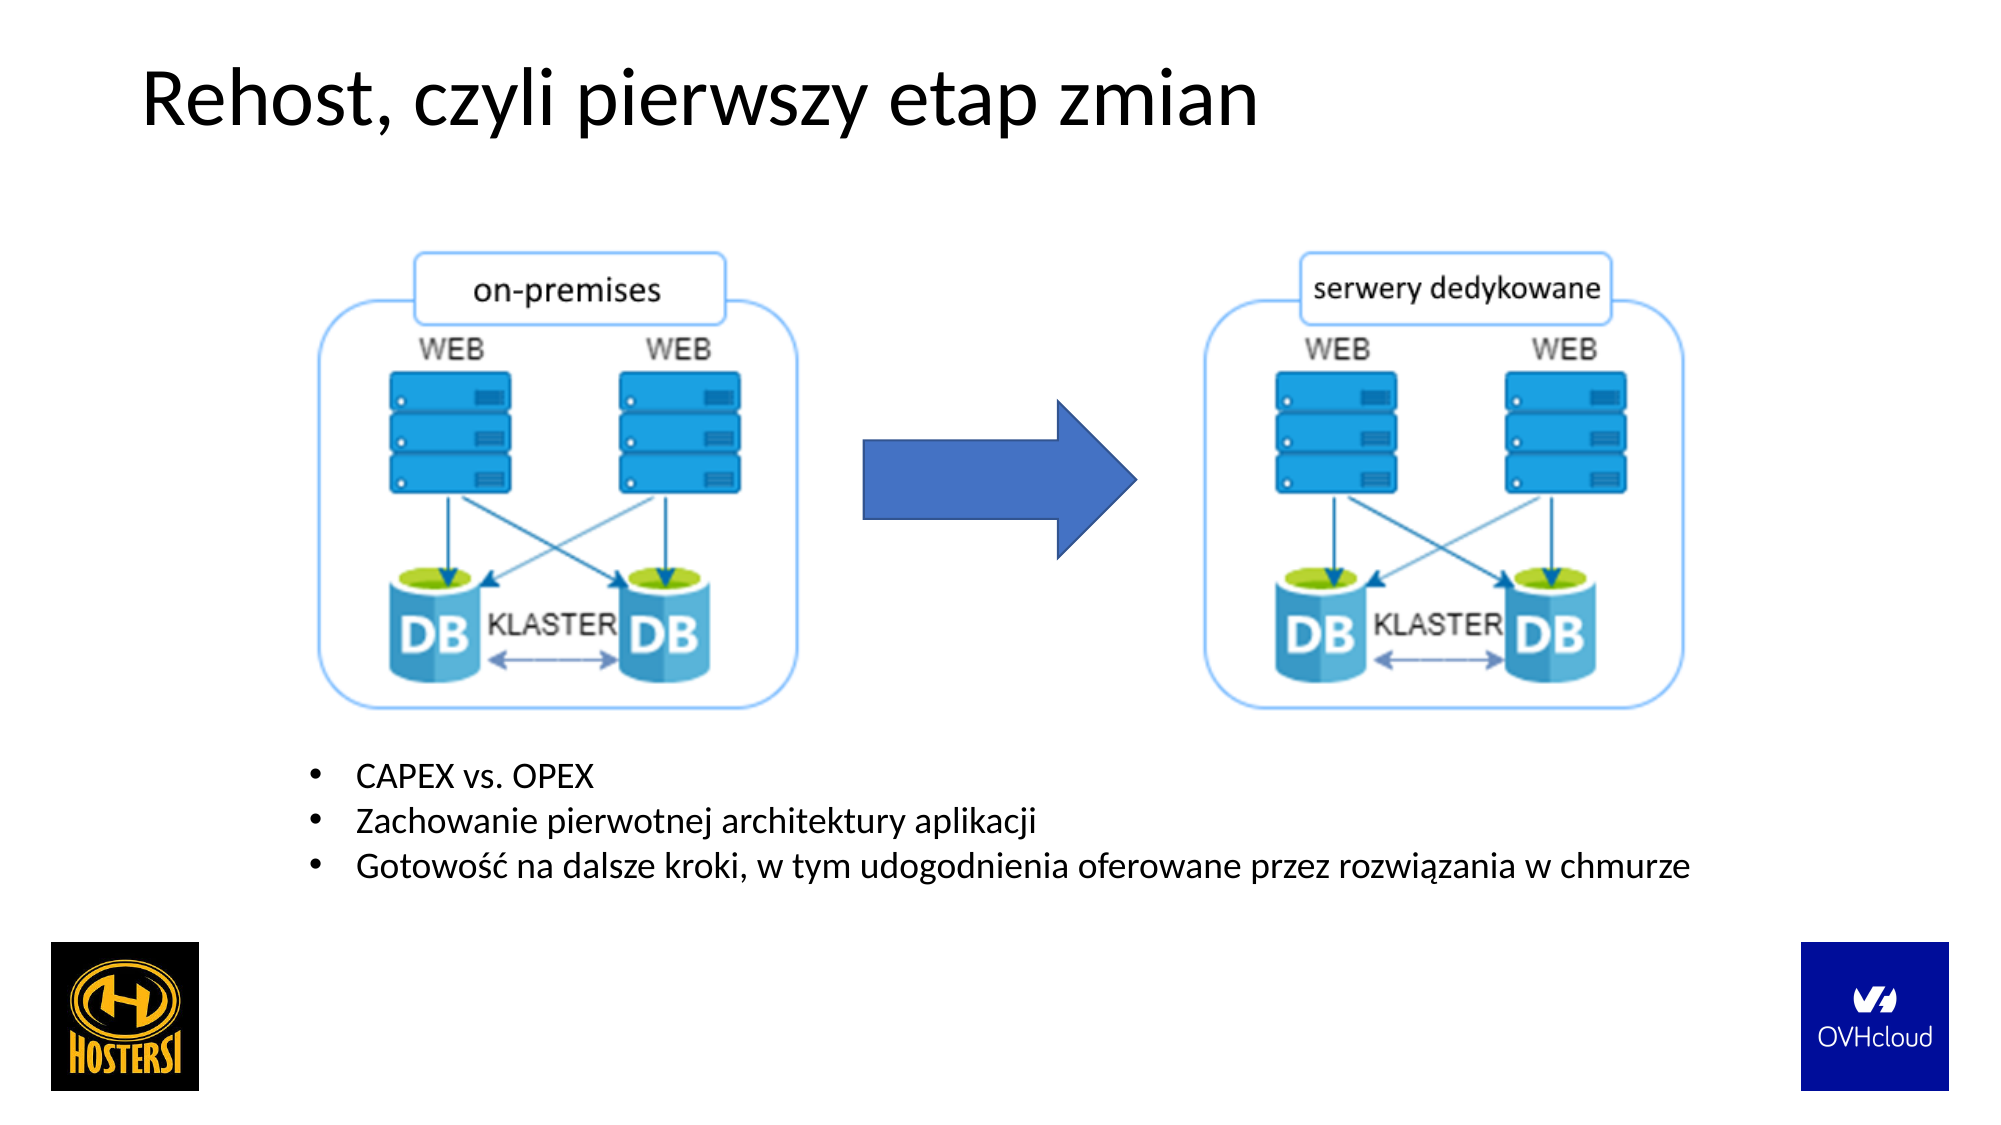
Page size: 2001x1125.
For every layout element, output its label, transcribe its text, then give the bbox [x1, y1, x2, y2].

picture [1801, 942, 1949, 1091]
text_box Rehost, czyli pierwszy etap zmian [127, 34, 1277, 150]
text_box [862, 398, 1138, 561]
picture [1154, 228, 1716, 731]
picture [51, 942, 199, 1091]
picture [268, 228, 830, 731]
text_box CAPEX vs. OPEX Zachowanie pierwotnej architektury aplikacji Gotowość na dalsze kroki, w tym udogodnienia oferowane przez rozwiązania w chmurze [294, 743, 1708, 894]
